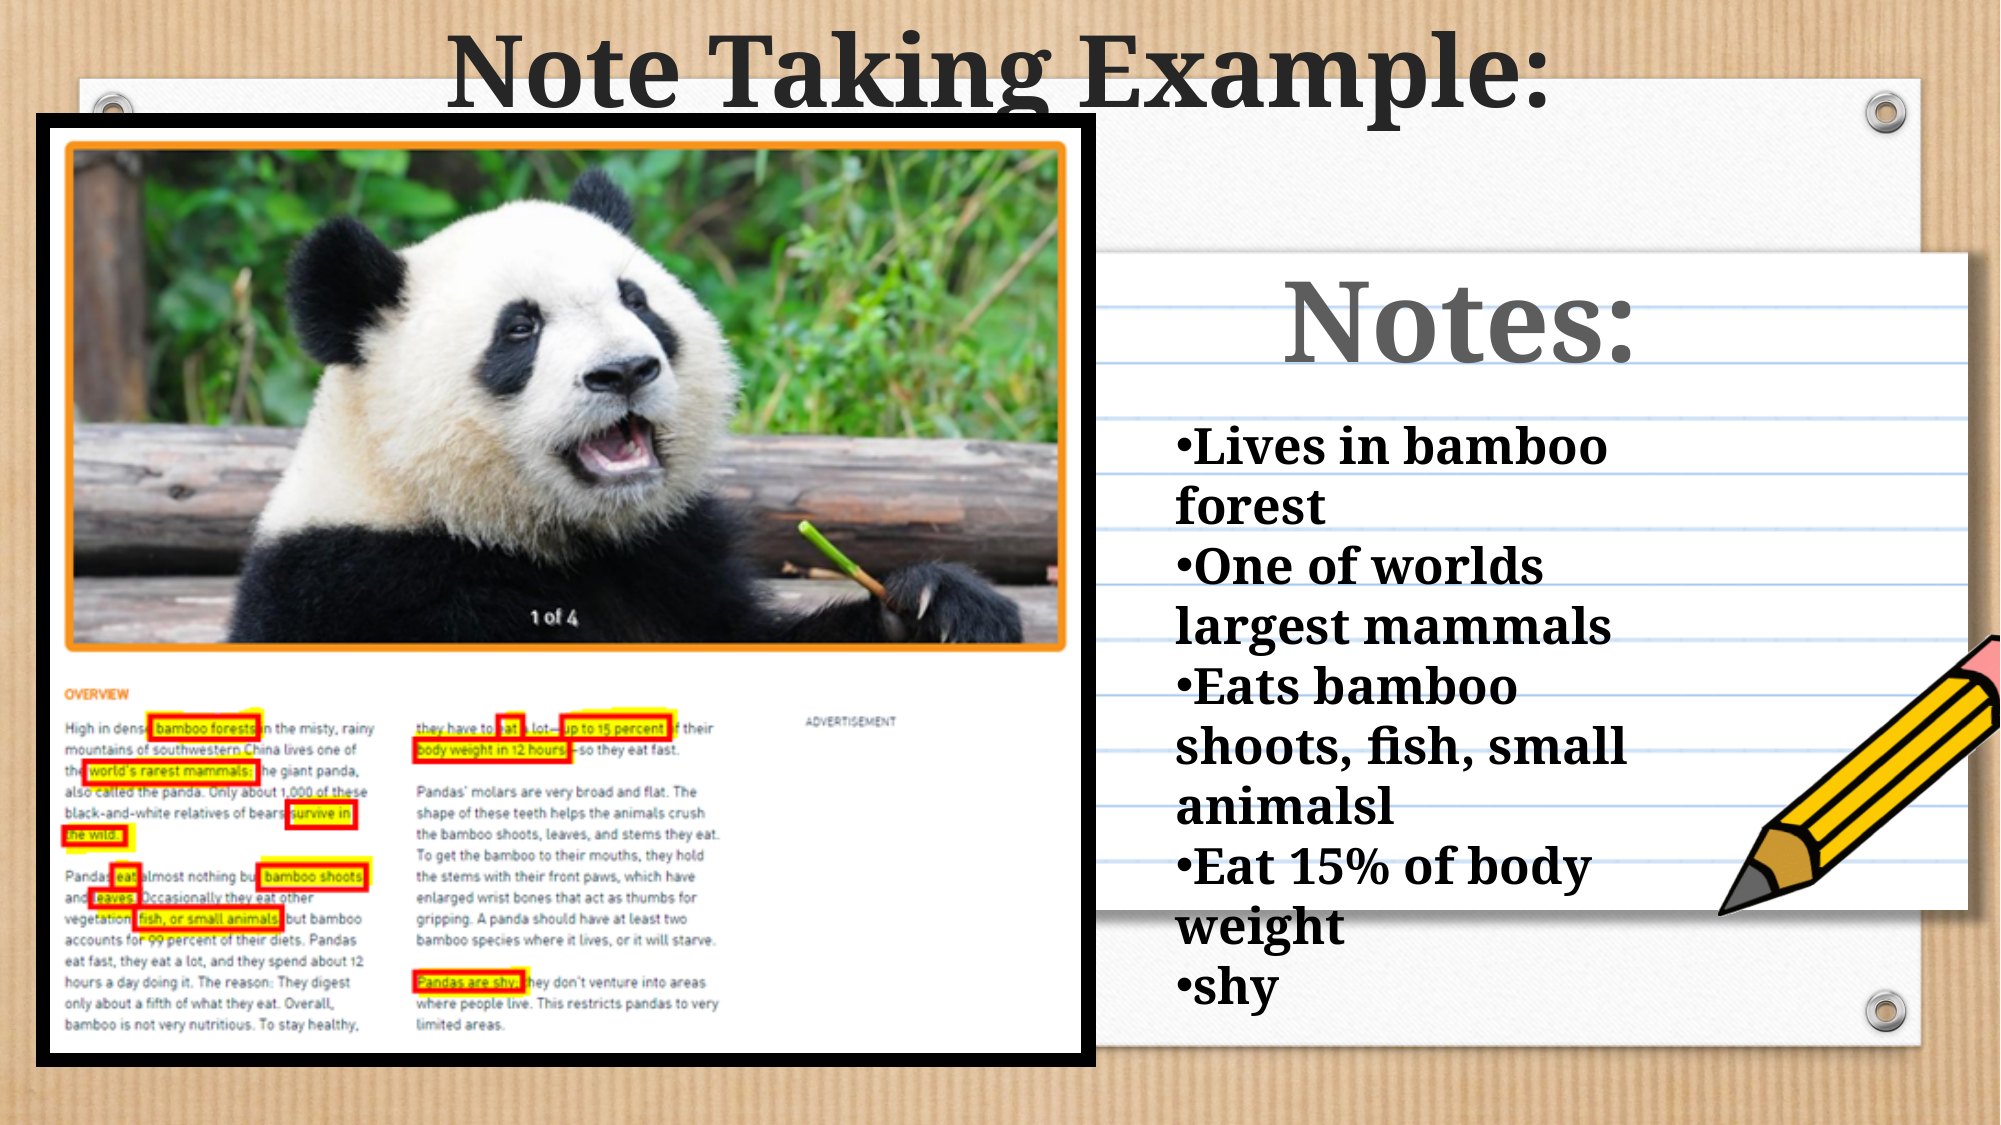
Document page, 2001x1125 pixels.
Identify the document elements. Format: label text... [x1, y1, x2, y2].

text_box Notes: [1267, 242, 1655, 252]
text_box Note Taking Example: [430, 0, 1570, 135]
picture [0, 0, 2001, 1125]
text_box Lives in bamboo forest One of worlds largest mammals Eats bamboo shoots, fish, small animalsl Eat 15% of body weight shy [1161, 911, 1724, 1112]
